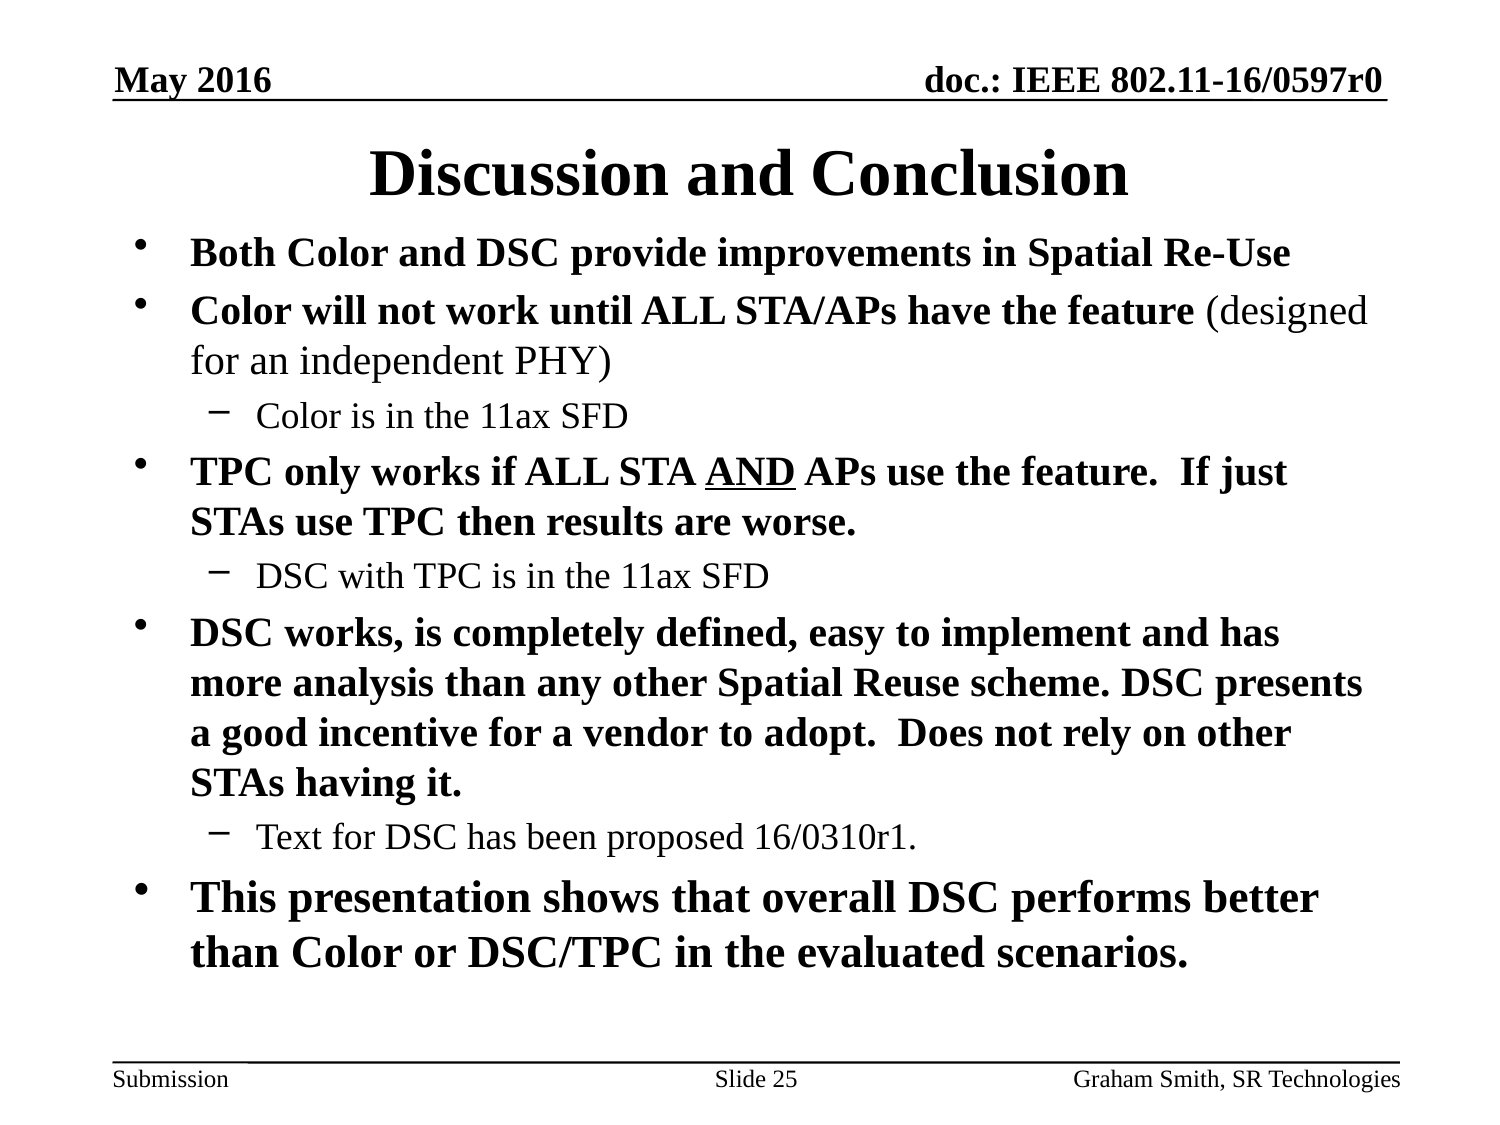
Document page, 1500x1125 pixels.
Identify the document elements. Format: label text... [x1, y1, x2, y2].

footer Graham Smith, SR Technologies [1069, 1061, 1402, 1093]
slide_number Slide 25 [712, 1061, 800, 1093]
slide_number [114, 54, 286, 101]
list Both Color and DSC provide improvements in Spatial Re-Use Color will not work until ALL STA/APs have the feature (designed for an independent PHY) Color is in the 11ax SFD TPC only works if ALL STA AND APs use the feature. If just STAs use TPC then results are worse. DSC with TPC is in the 11ax SFD DSC works, is completely defined, easy to implement and has more analysis than any other Spatial Reuse scheme. DSC presents a good incentive for a vendor to adopt. Does not rely on other STAs having it. Text for DSC has been proposed 16/0310r1. This presentation shows that overall DSC performs better than Color or DSC/TPC in the evaluated scenarios. [118, 217, 1394, 1050]
title Discussion and Conclusion [112, 112, 1388, 225]
